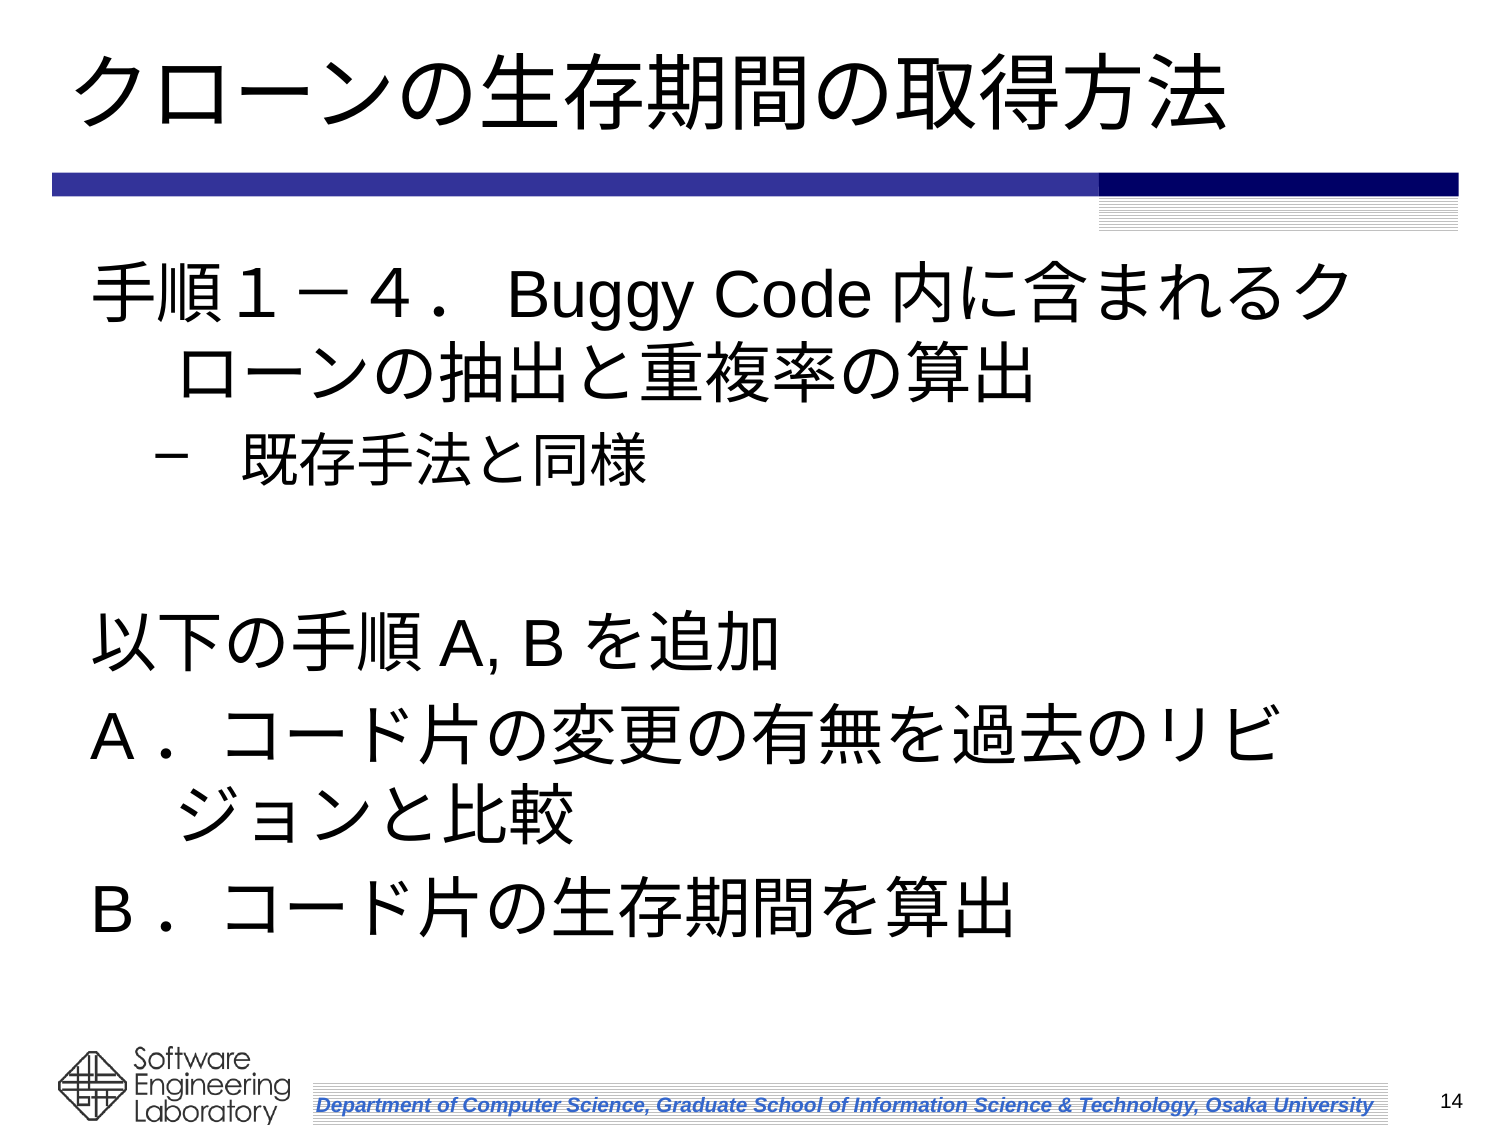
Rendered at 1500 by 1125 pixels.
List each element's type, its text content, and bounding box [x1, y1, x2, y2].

title クローンの生存期間の取得方法 [51, 18, 1459, 162]
list 手順１－４．Buggy Code内に含まれるクローンの抽出と重複率の算出 既存手法と同様 以下の手順A, Bを追加 A．コード片の変更の有無を過去のリビジョンと比較 B．コード片の生存期間を算出 [74, 243, 1426, 1036]
slide_number 14 [1387, 1079, 1479, 1125]
picture [58, 1046, 290, 1125]
